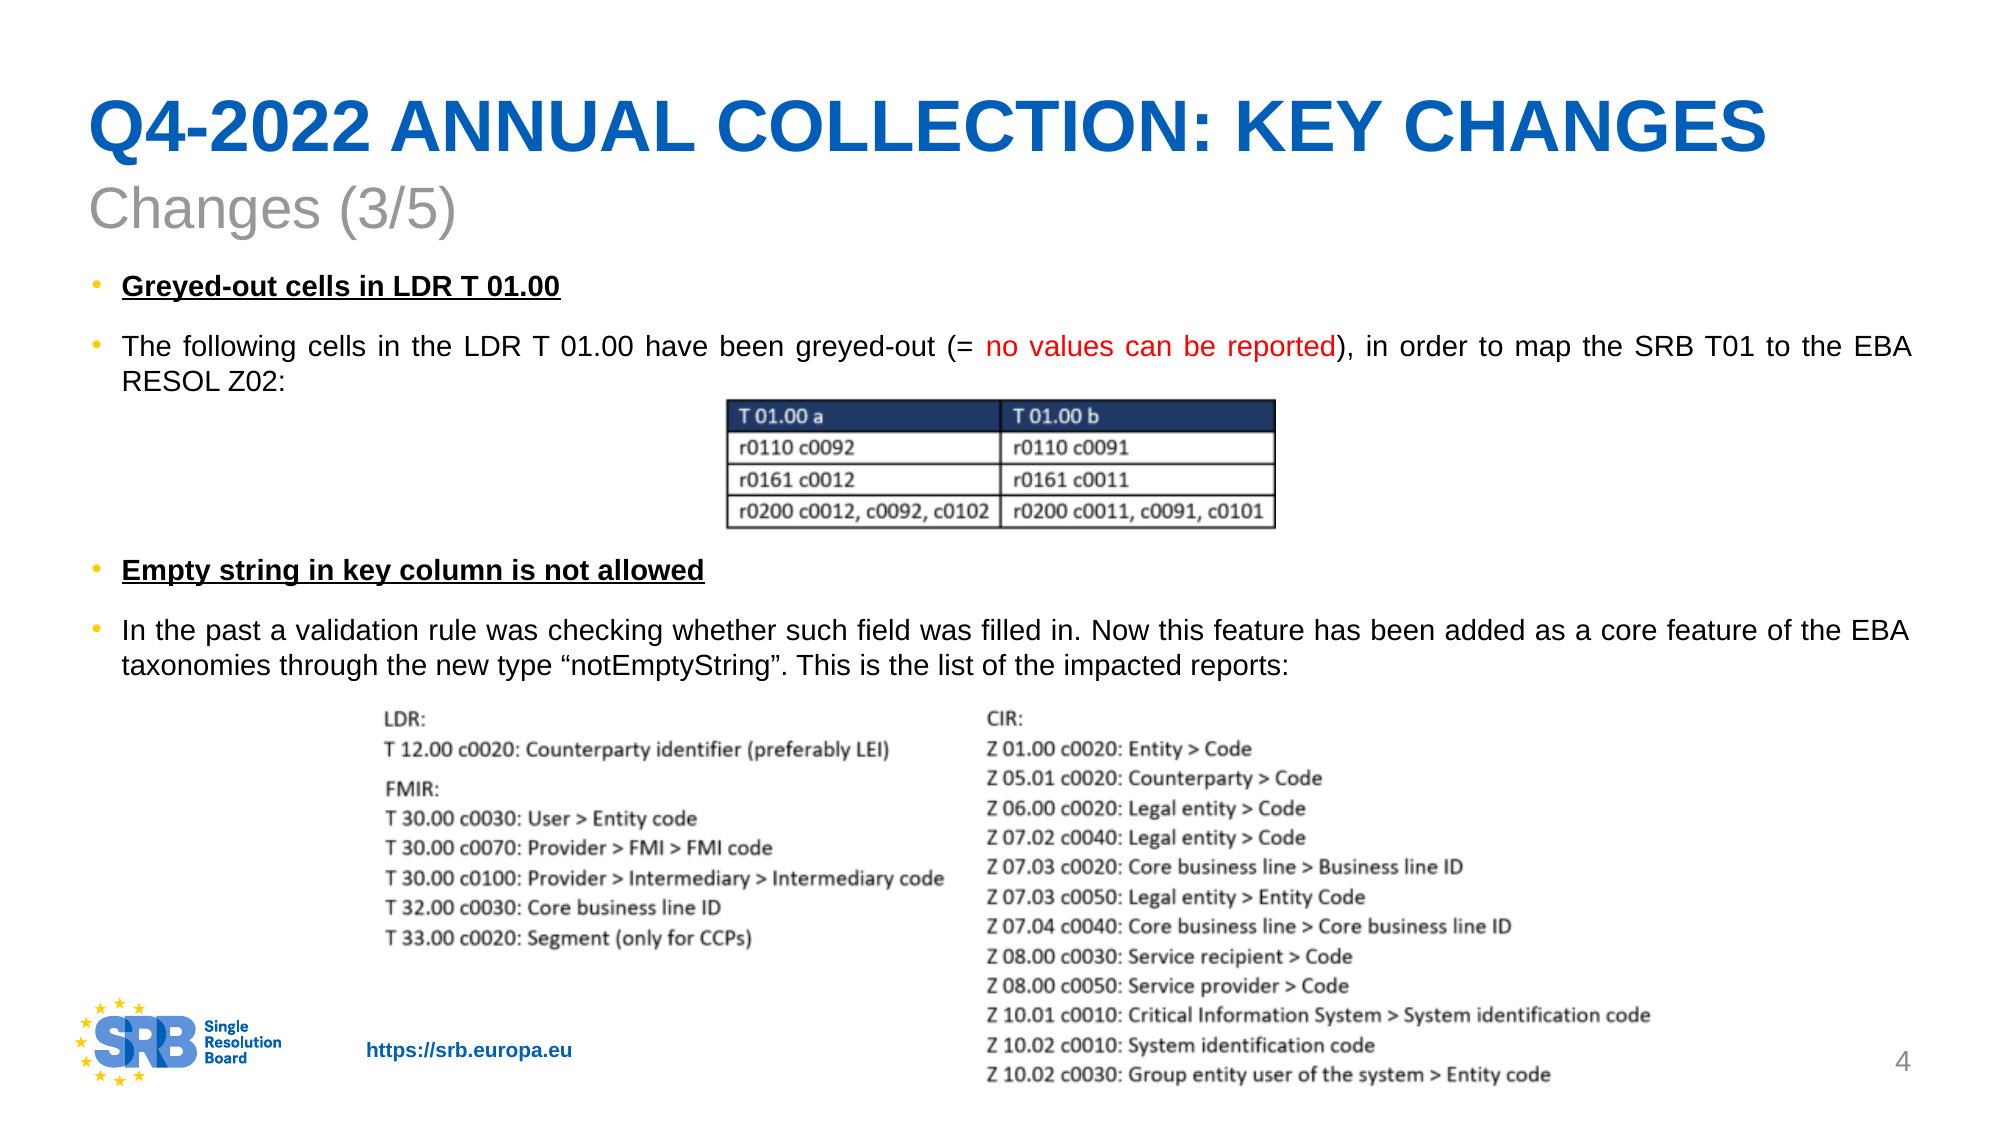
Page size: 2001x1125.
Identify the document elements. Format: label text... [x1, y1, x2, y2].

list Greyed-out cells in LDR T 01.00 The following cells in the LDR T 01.00 have been greyed-out (= no values can be reported), in order to map the SRB T01 to the EBA RESOL Z02: Empty string in key column is not allowed In the past a validation rule was checking whether such field was filled in. Now this feature has been added as a core feature of the EBA taxonomies through the new type “notEmptyString”. This is the list of the impacted reports: [77, 267, 1912, 974]
slide_number 4 [1722, 1042, 1912, 1117]
title Q4-2022 ANNUAL COLLECTION: KEY CHANGES [88, 88, 1912, 170]
picture [378, 705, 902, 772]
list Changes (3/5) [88, 170, 1912, 251]
picture [378, 776, 965, 957]
picture [978, 704, 1664, 1097]
footer https://srb.europa.eu [366, 1036, 978, 1097]
picture [724, 398, 1276, 531]
